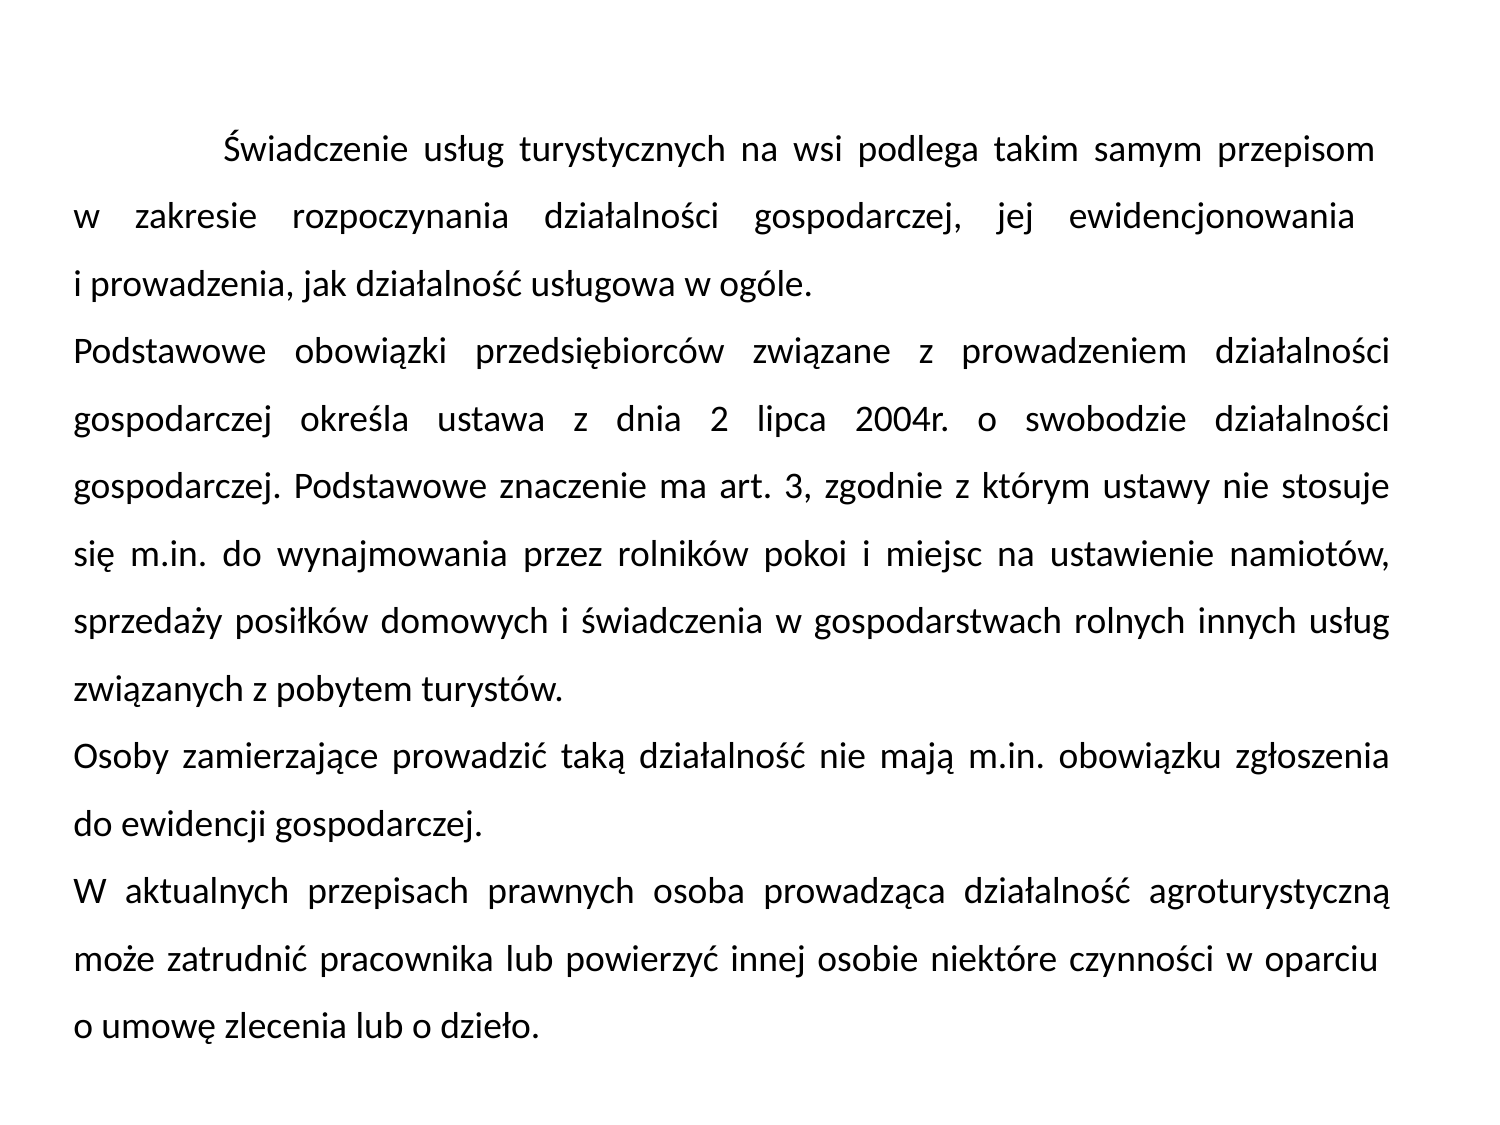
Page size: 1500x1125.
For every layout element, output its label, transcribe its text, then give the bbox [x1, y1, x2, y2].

text_box Świadczenie usług turystycznych na wsi podlega takim samym przepisom w zakresie rozpoczynania działalności gospodarczej, jej ewidencjonowania i prowadzenia, jak działalność usługowa w ogóle. Podstawowe obowiązki przedsiębiorców związane z prowadzeniem działalności gospodarczej określa ustawa z dnia 2 lipca 2004r. o swobodzie działalności gospodarczej. Podstawowe znaczenie ma art. 3, zgodnie z którym ustawy nie stosuje się m.in. do wynajmowania przez rolników pokoi i miejsc na ustawienie namiotów, sprzedaży posiłków domowych i świadczenia w gospodarstwach rolnych innych usług związanych z pobytem turystów. Osoby zamierzające prowadzić taką działalność nie mają m.in. obowiązku zgłoszenia do ewidencji gospodarczej. W aktualnych przepisach prawnych osoba prowadząca działalność agroturystyczną może zatrudnić pracownika lub powierzyć innej osobie niektóre czynności w oparciu o umowę zlecenia lub o dzieło. [58, 93, 1407, 1054]
